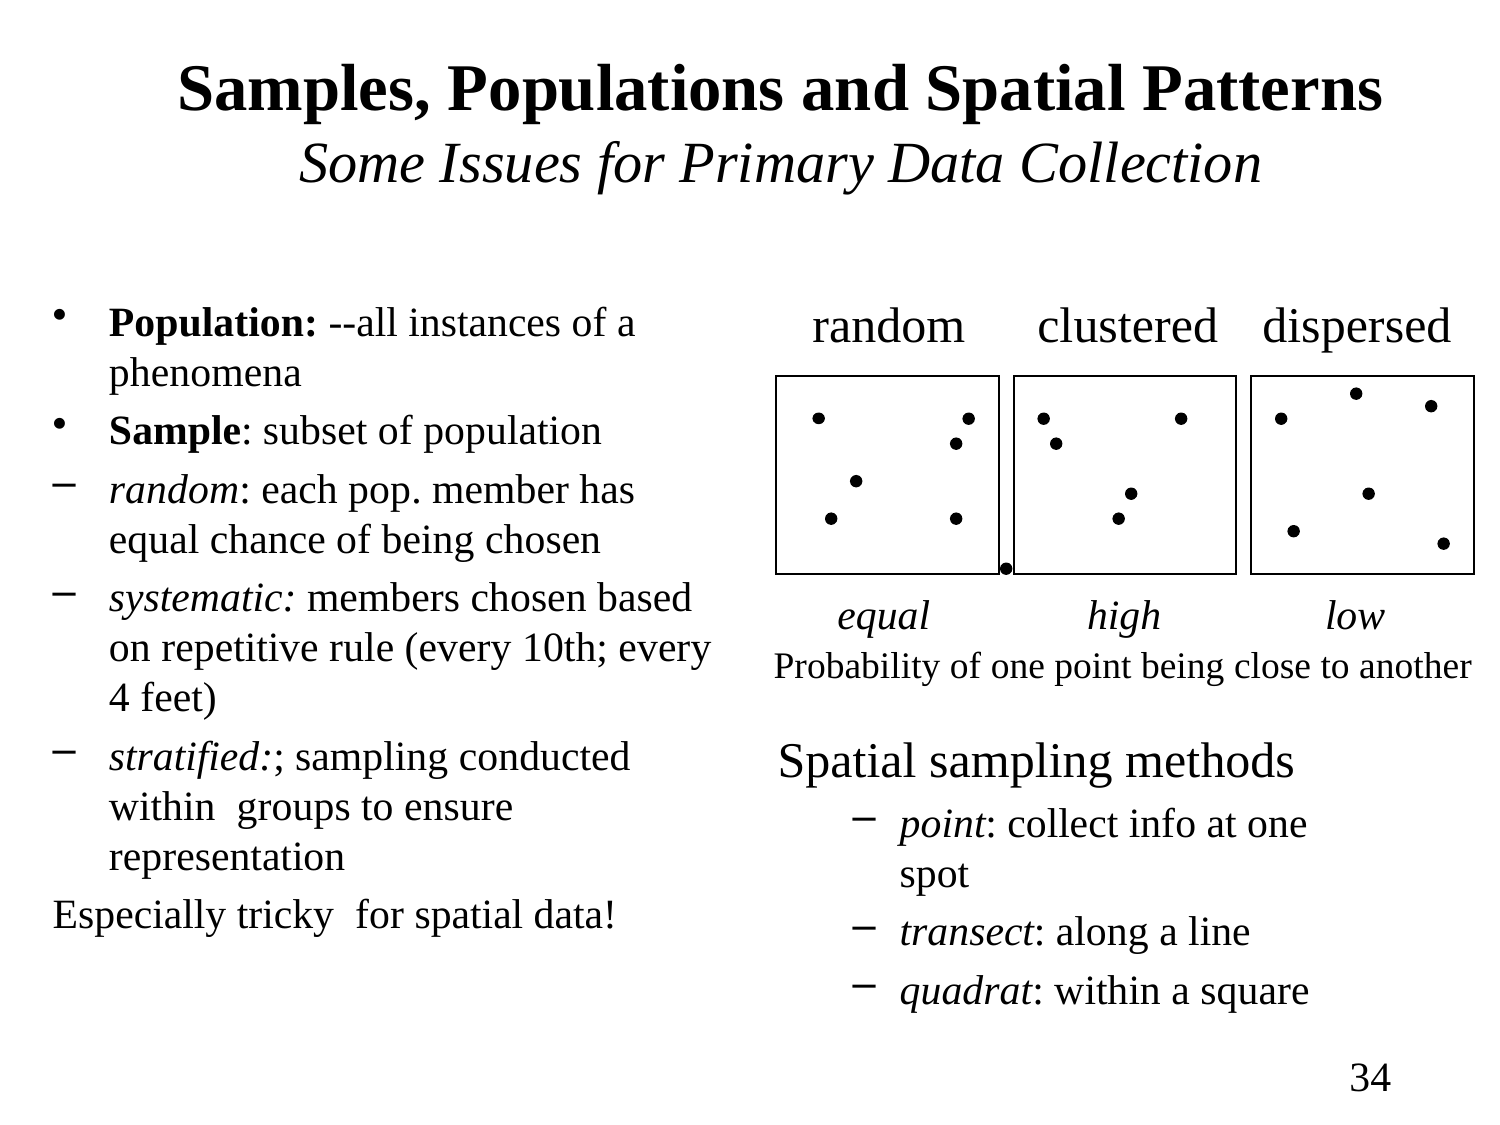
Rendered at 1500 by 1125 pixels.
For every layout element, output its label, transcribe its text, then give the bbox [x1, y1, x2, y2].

text_box clustered [1022, 284, 1234, 360]
list Population: --all instances of a phenomena Sample: subset of population random: each pop. member has equal chance of being chosen systematic: members chosen based on repetitive rule (every 10th; every 4 feet) stratified:; sampling conducted within groups to ensure representation Especially tricky for spatial data! [37, 287, 738, 988]
text_box [1038, 413, 1049, 424]
text_box [1051, 438, 1062, 449]
title Samples, Populations and Spatial Patterns Some Issues for Primary Data Collection [99, 24, 1463, 213]
text_box [826, 513, 837, 524]
text_box dispersed [1247, 284, 1467, 360]
text_box [776, 376, 999, 574]
text_box equal [822, 579, 946, 646]
text_box [1013, 376, 1237, 574]
text_box [950, 513, 962, 524]
text_box [963, 413, 974, 424]
text_box high [1072, 579, 1177, 646]
text_box [1251, 376, 1474, 574]
text_box [1126, 488, 1137, 499]
list Spatial sampling methods point: collect info at one spot transect: along a line quadrat: within a square [762, 324, 1388, 633]
text_box [1426, 400, 1437, 412]
text_box [1175, 413, 1187, 424]
text_box [1276, 413, 1287, 424]
text_box [950, 438, 962, 449]
text_box [850, 475, 862, 487]
text_box [1288, 526, 1299, 537]
text_box Probability of one point being close to another [758, 633, 1488, 694]
text_box random [797, 284, 981, 324]
text_box [813, 413, 824, 424]
text_box [1351, 388, 1362, 399]
text_box [1113, 513, 1124, 524]
text_box [1363, 488, 1374, 499]
text_box [1438, 538, 1449, 549]
list Spatial sampling methods point: collect info at one spot transect: along a line quadrat: within a square [762, 694, 1388, 950]
text_box low [1309, 579, 1401, 646]
